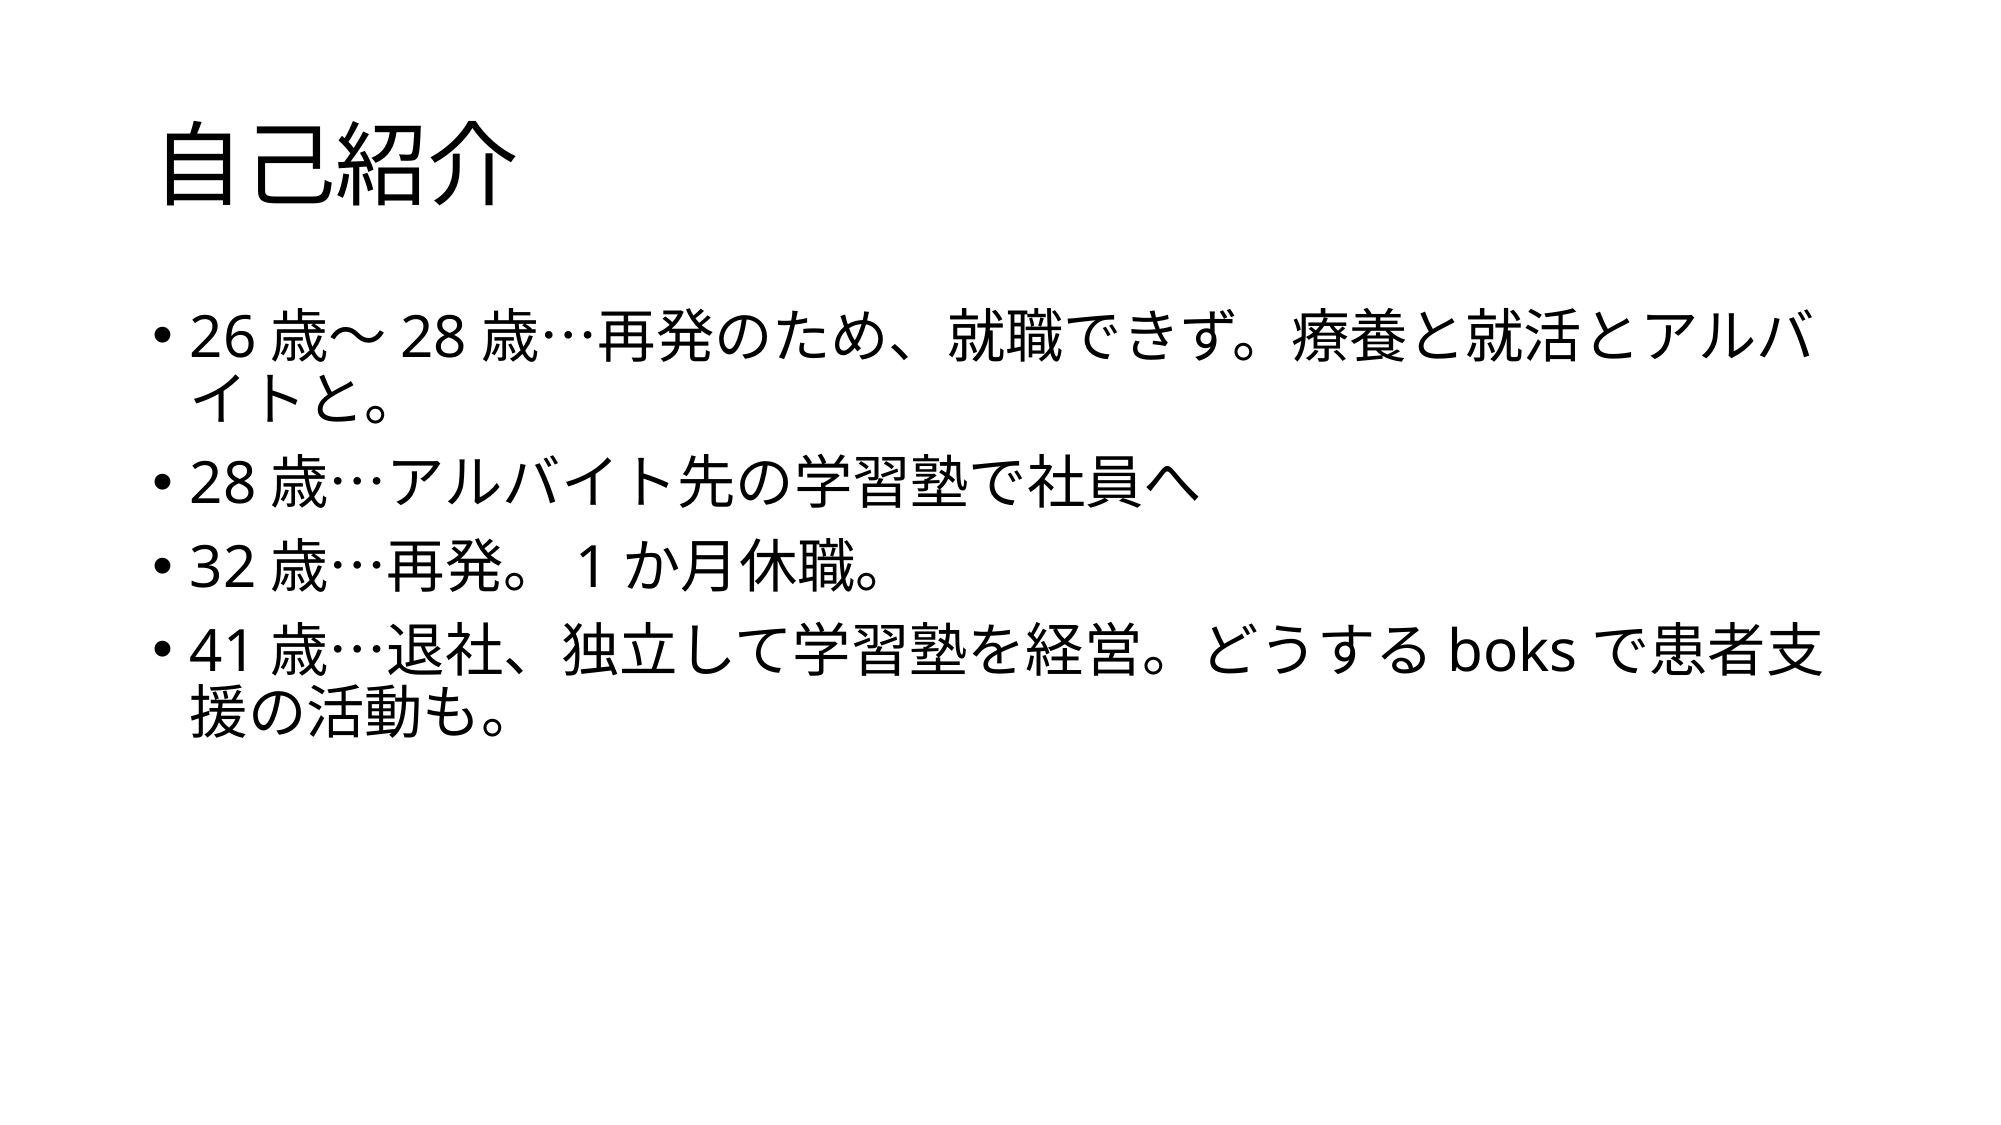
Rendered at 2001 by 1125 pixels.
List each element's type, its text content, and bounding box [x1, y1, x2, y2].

list 26歳～28歳…再発のため、就職できず。療養と就活とアルバイトと。 28歳…アルバイト先の学習塾で社員へ 32歳…再発。1か月休職。 41歳…退社、独立して学習塾を経営。どうするboksで患者支援の活動も。 [137, 299, 1863, 1044]
title 自己紹介 [137, 59, 1863, 278]
